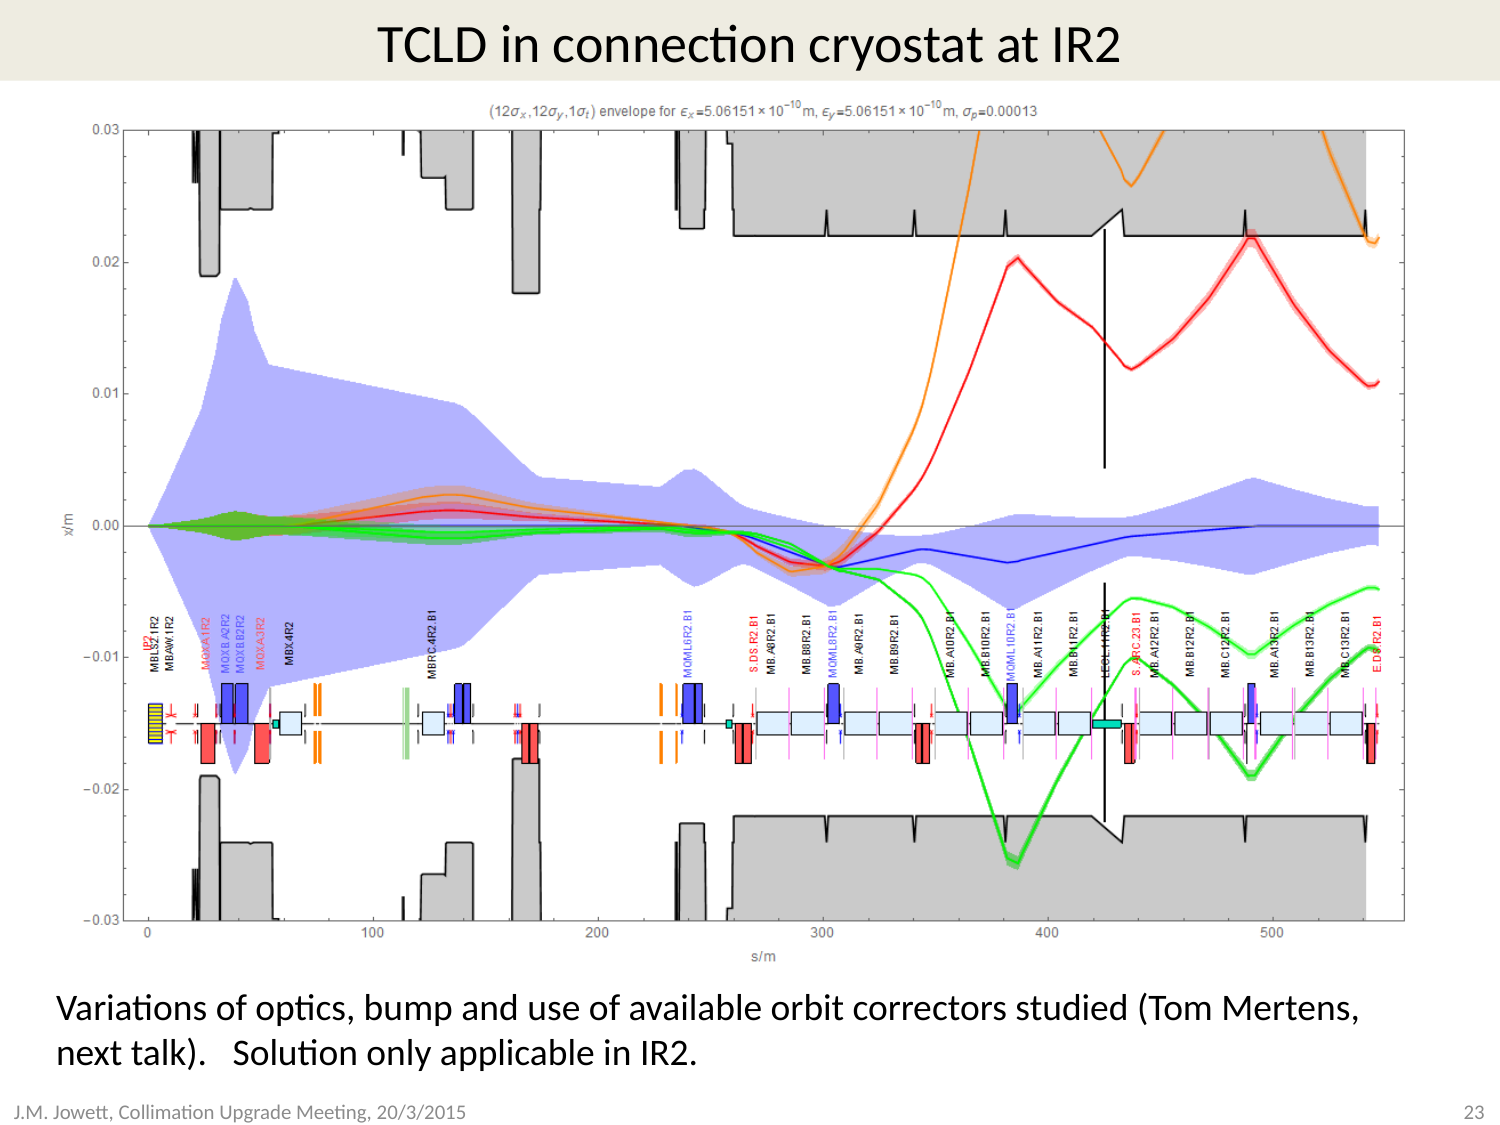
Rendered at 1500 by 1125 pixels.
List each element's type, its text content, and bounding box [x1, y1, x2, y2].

text_box Variations of optics, bump and use of available orbit correctors studied (Tom Mertens, next talk). Solution only applicable in IR2. [41, 975, 1436, 1081]
title TCLD in connection cryostat at IR2 [0, 0, 1500, 81]
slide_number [0, 1094, 561, 1125]
slide_number 23 [1149, 1094, 1500, 1125]
picture [59, 98, 1429, 967]
